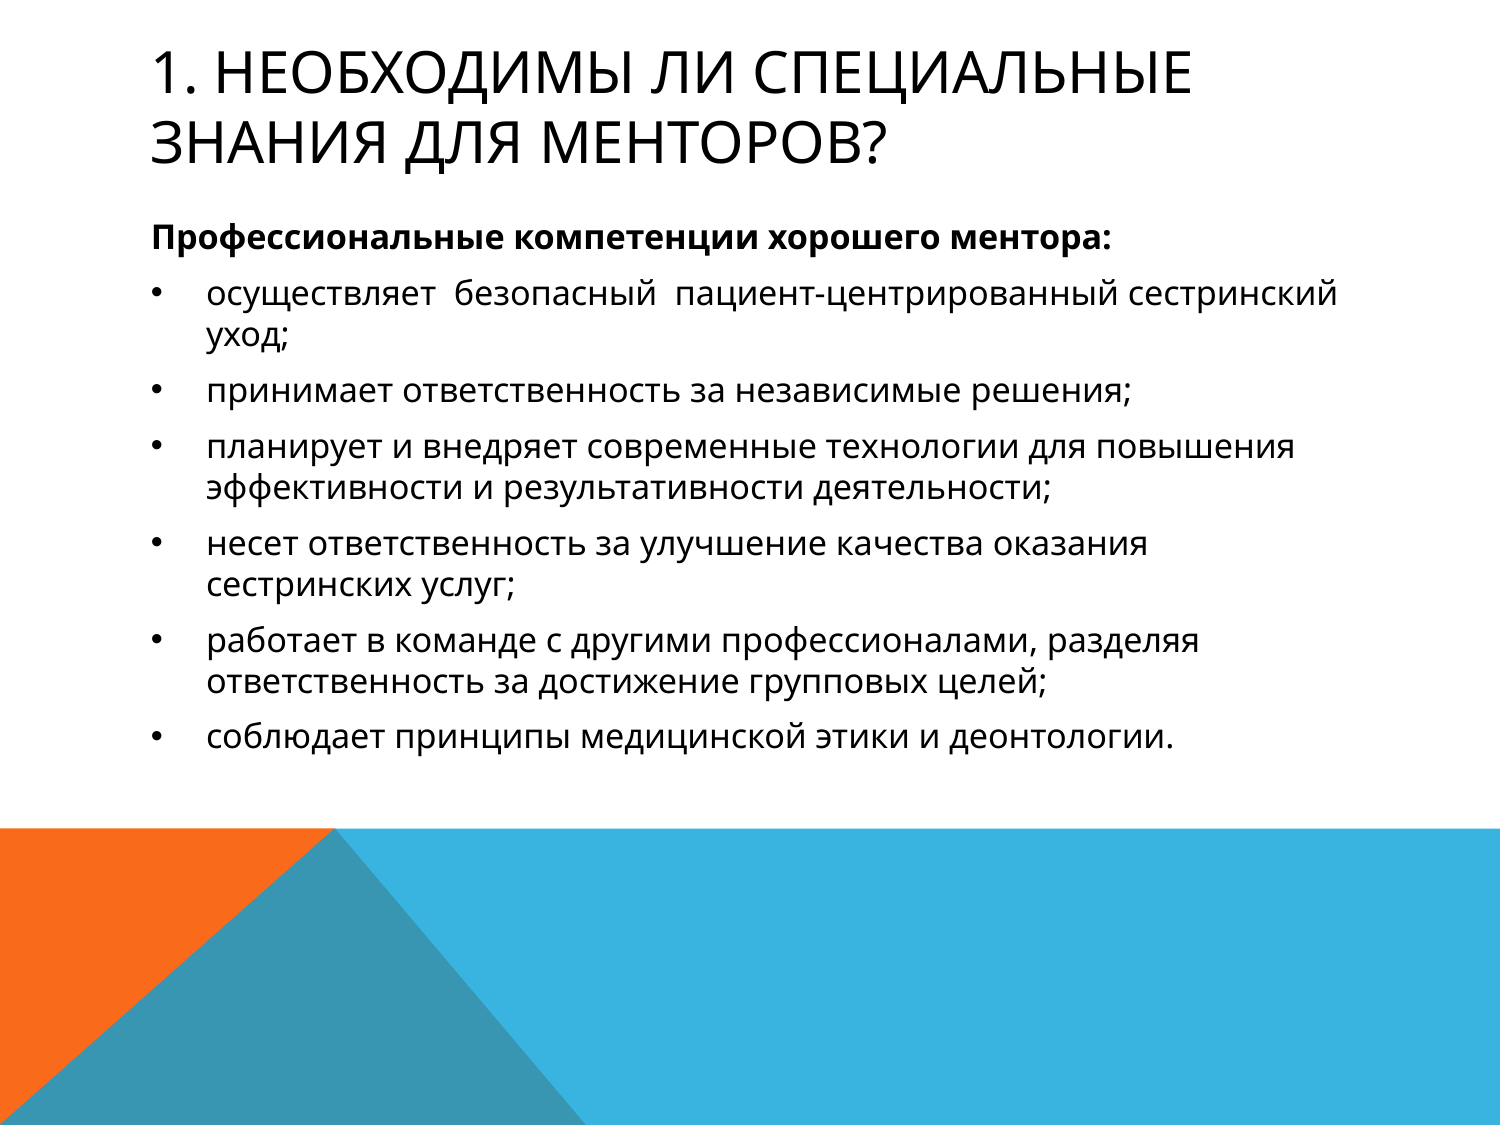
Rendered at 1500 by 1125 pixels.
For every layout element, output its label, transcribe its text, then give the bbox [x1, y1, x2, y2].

title 1. Необходимы ли специальные знания для менторов? [135, 60, 1369, 150]
list Профессиональные компетенции хорошего ментора: осуществляет безопасный пациент-центрированный сестринский уход; принимает ответственность за независимые решения; планирует и внедряет современные технологии для повышения эффективности и результативности деятельности; несет ответственность за улучшение качества оказания сестринских услуг; работает в команде с другими профессионалами, разделяя ответственность за достижение групповых целей; соблюдает принципы медицинской этики и деонтологии. [135, 208, 1370, 768]
